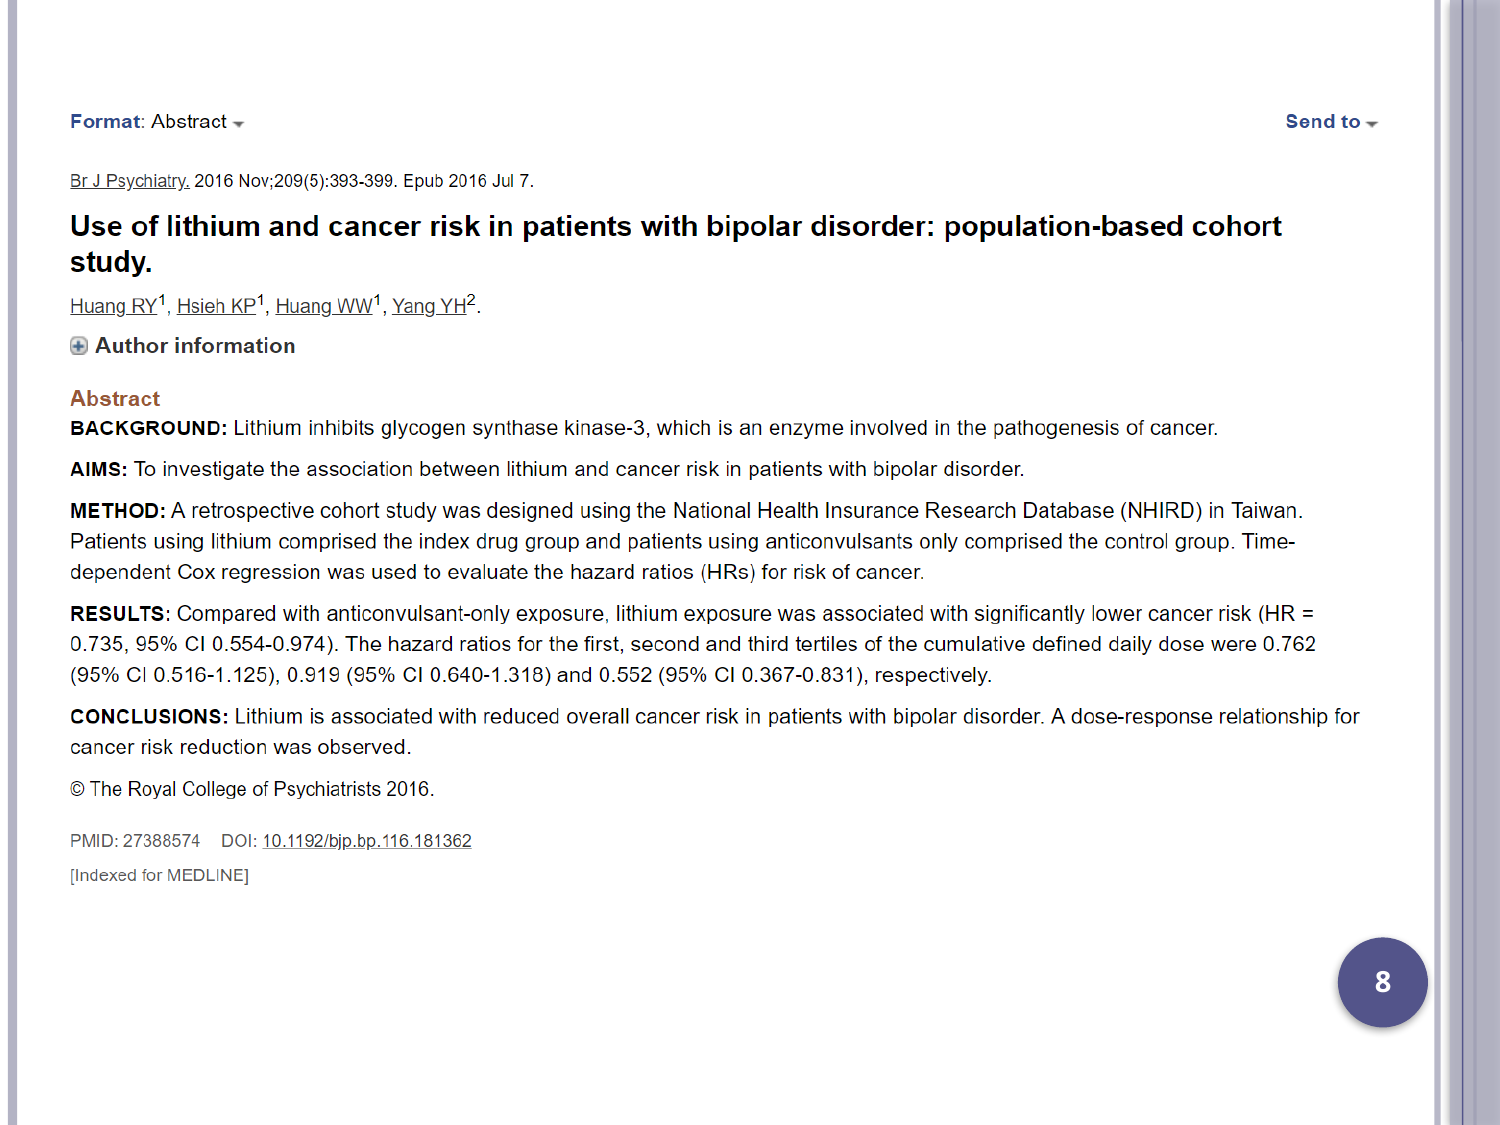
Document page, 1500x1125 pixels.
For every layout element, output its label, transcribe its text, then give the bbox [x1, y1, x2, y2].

picture [47, 99, 1386, 898]
slide_number 8 [1333, 940, 1434, 1027]
